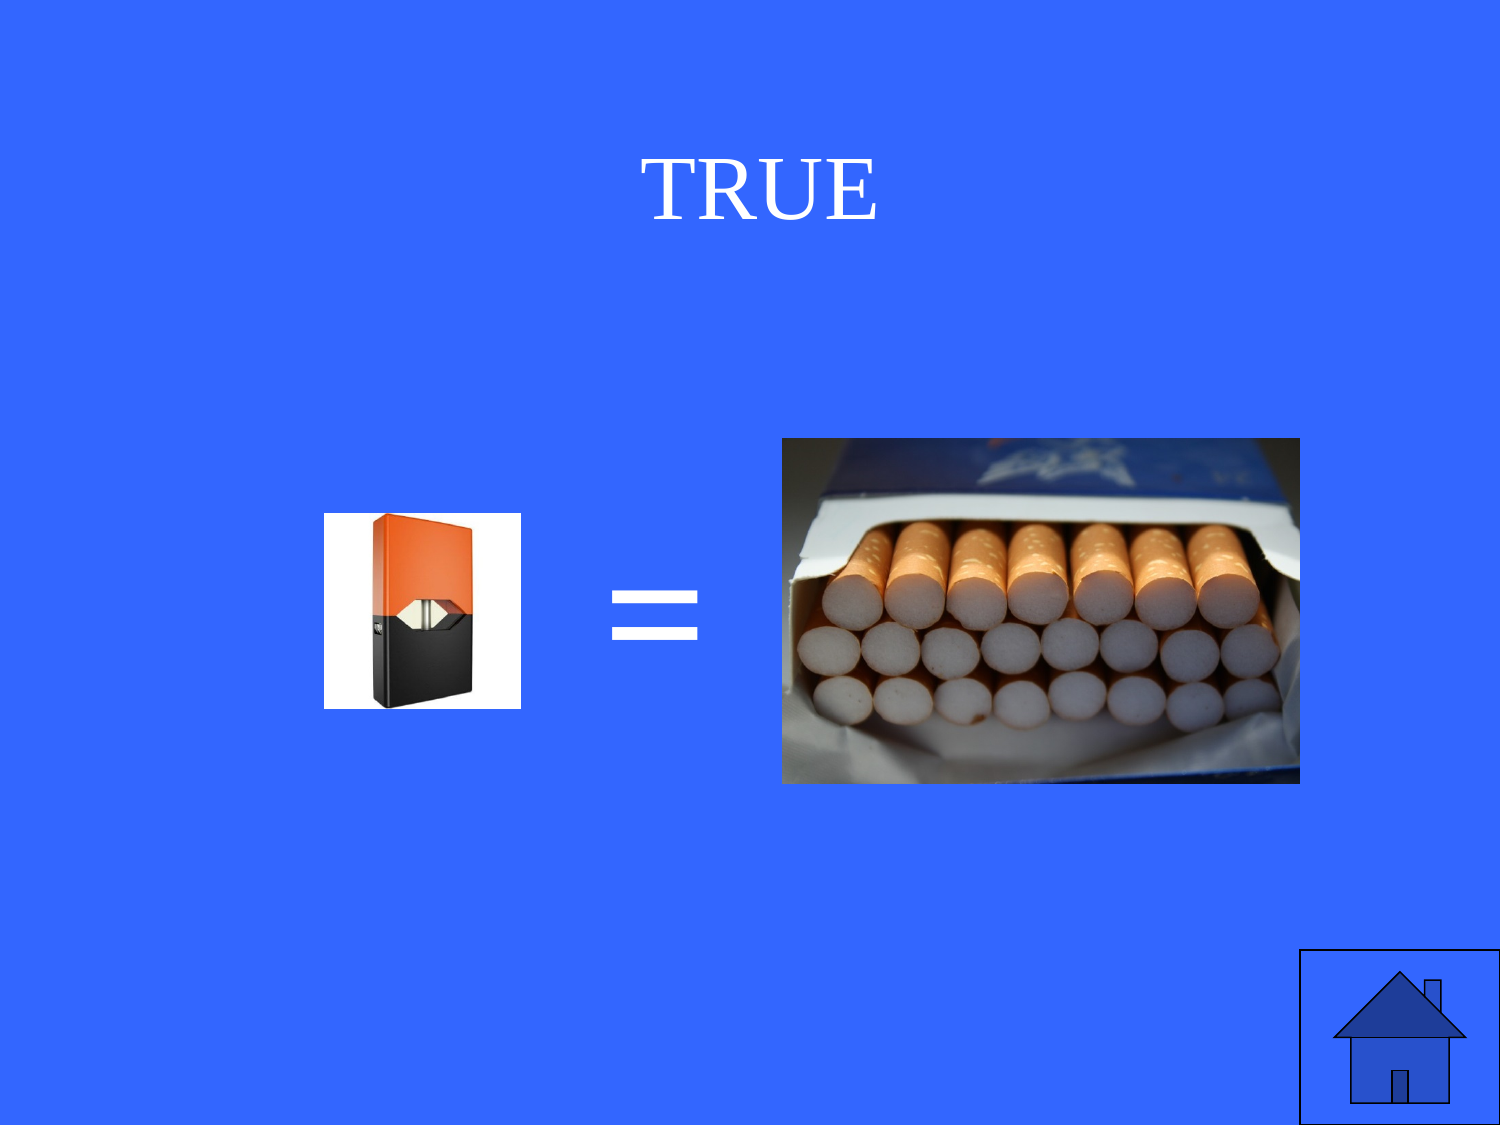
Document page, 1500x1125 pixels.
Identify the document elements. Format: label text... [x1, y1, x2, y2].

picture [324, 512, 521, 709]
picture [782, 437, 1301, 784]
title TRUE [123, 62, 1399, 304]
text_box [1299, 950, 1500, 1125]
text_box = [588, 485, 724, 721]
